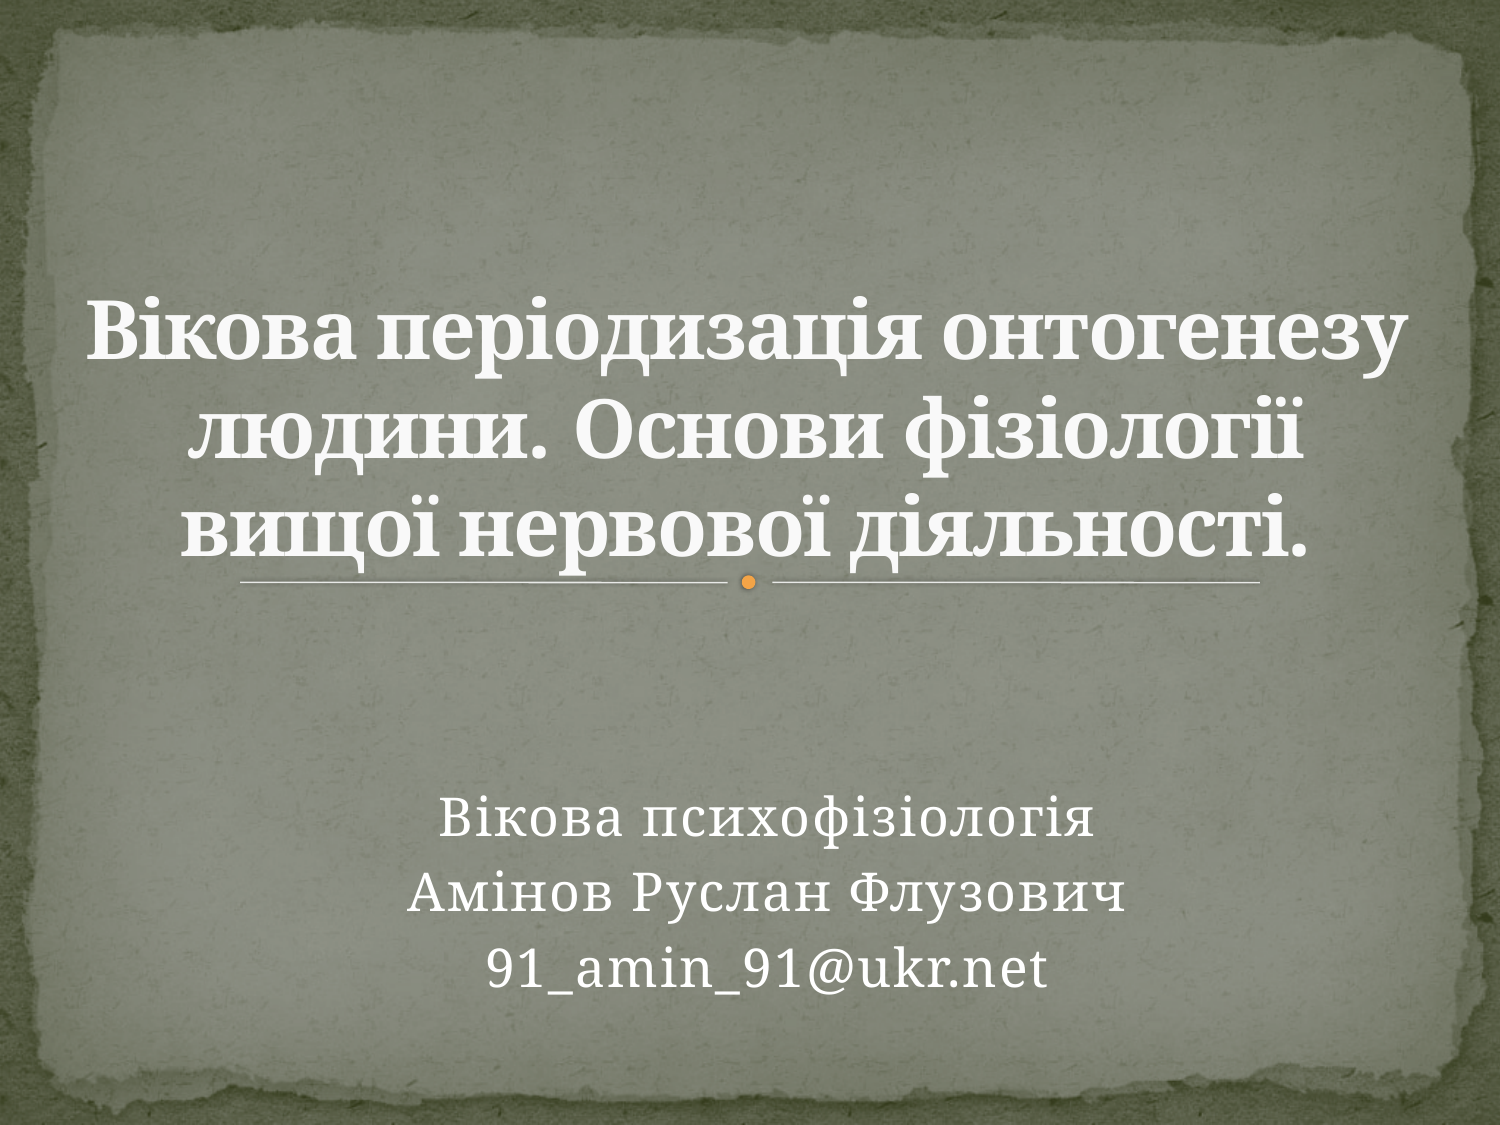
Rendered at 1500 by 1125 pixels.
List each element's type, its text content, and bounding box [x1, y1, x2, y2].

subtitle Вікова психофізіологія Амінов Руслан Флузович 91_amin_91@ukr.net [242, 775, 1293, 1008]
title Вікова періодизація онтогенезу людини. Основи фізіології вищої нервової діяльності. [64, 255, 1428, 581]
